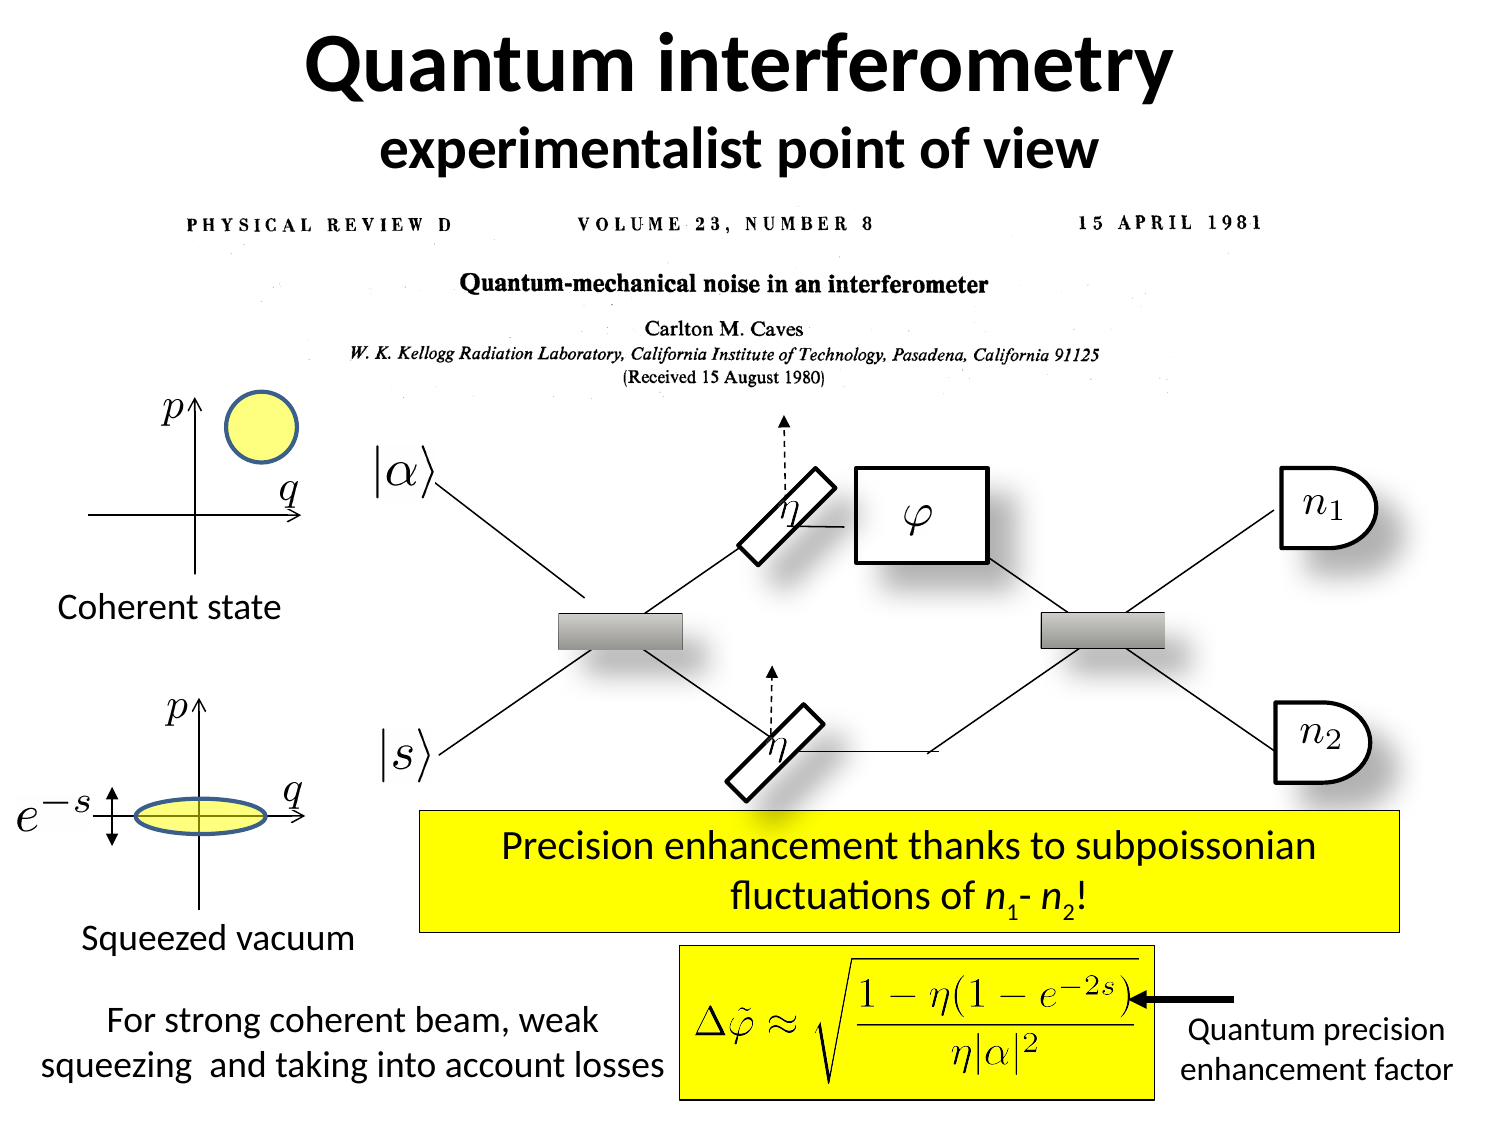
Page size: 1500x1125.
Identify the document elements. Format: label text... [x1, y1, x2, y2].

picture [679, 945, 1155, 1100]
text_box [371, 444, 1377, 786]
picture [774, 499, 800, 527]
picture [159, 184, 1286, 399]
text_box For strong coherent beam, weak squeezing and taking into account losses [16, 987, 674, 1093]
picture [762, 735, 788, 763]
text_box Quantum precision enhancement factor [1163, 999, 1471, 1095]
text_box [40, 391, 302, 636]
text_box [714, 719, 828, 723]
text_box Precision enhancement thanks to subpoissonian fluctuations of n1- n2! [419, 810, 1400, 933]
text_box [734, 793, 758, 804]
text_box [16, 697, 373, 966]
title Quantum interferometry experimentalist point of view [64, 0, 1415, 188]
